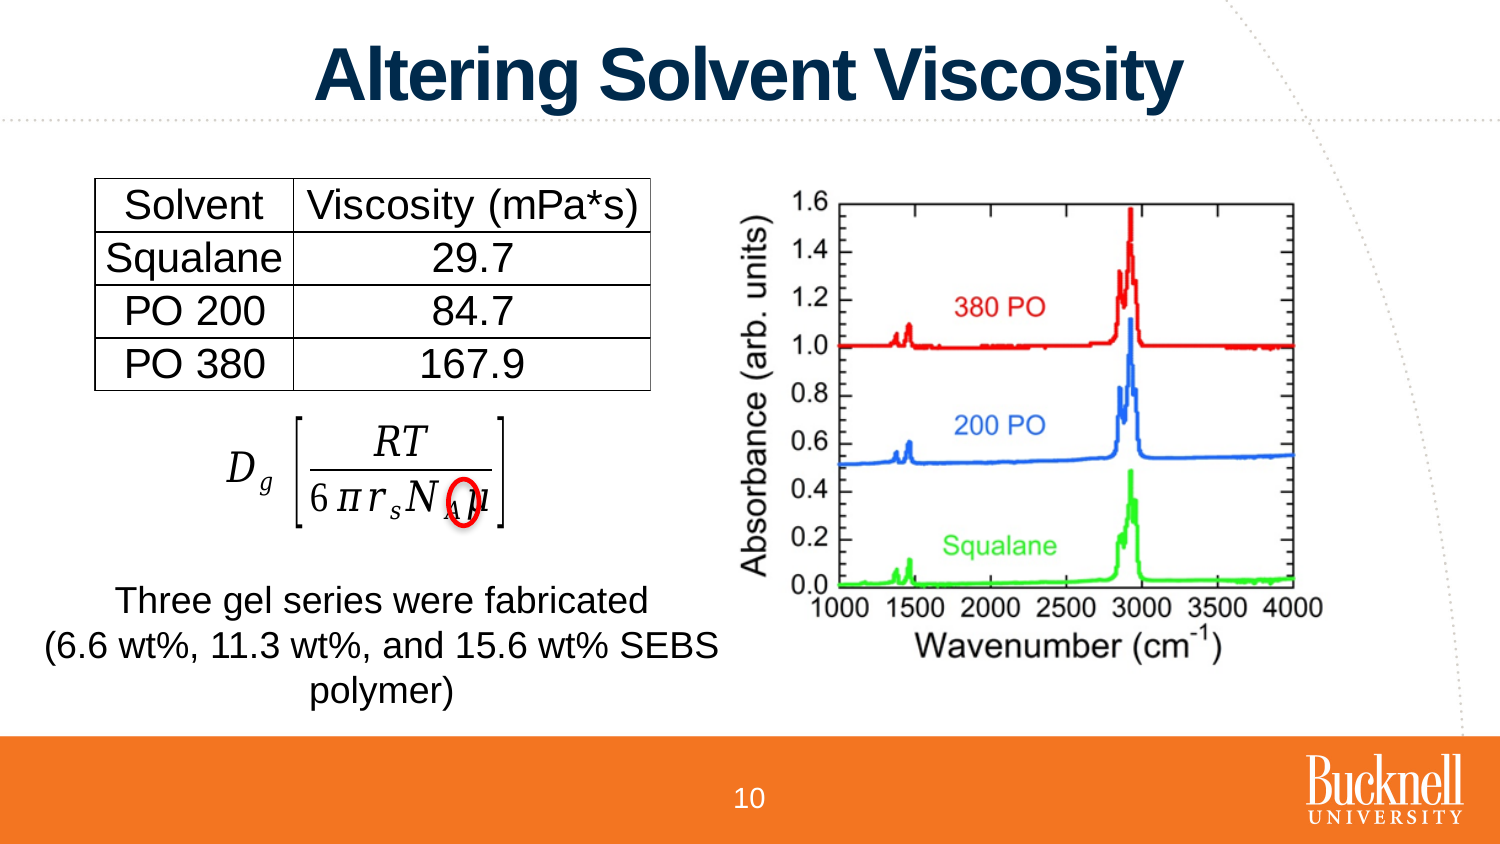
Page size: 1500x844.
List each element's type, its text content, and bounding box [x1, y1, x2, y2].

title Altering Solvent Viscosity [74, 0, 1425, 141]
picture [0, 0, 1500, 844]
text_box Three gel series were fabricated (6.6 wt%, 11.3 wt%, and 15.6 wt% SEBS polymer) [0, 568, 764, 719]
text_box [447, 478, 480, 527]
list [725, 177, 1334, 675]
